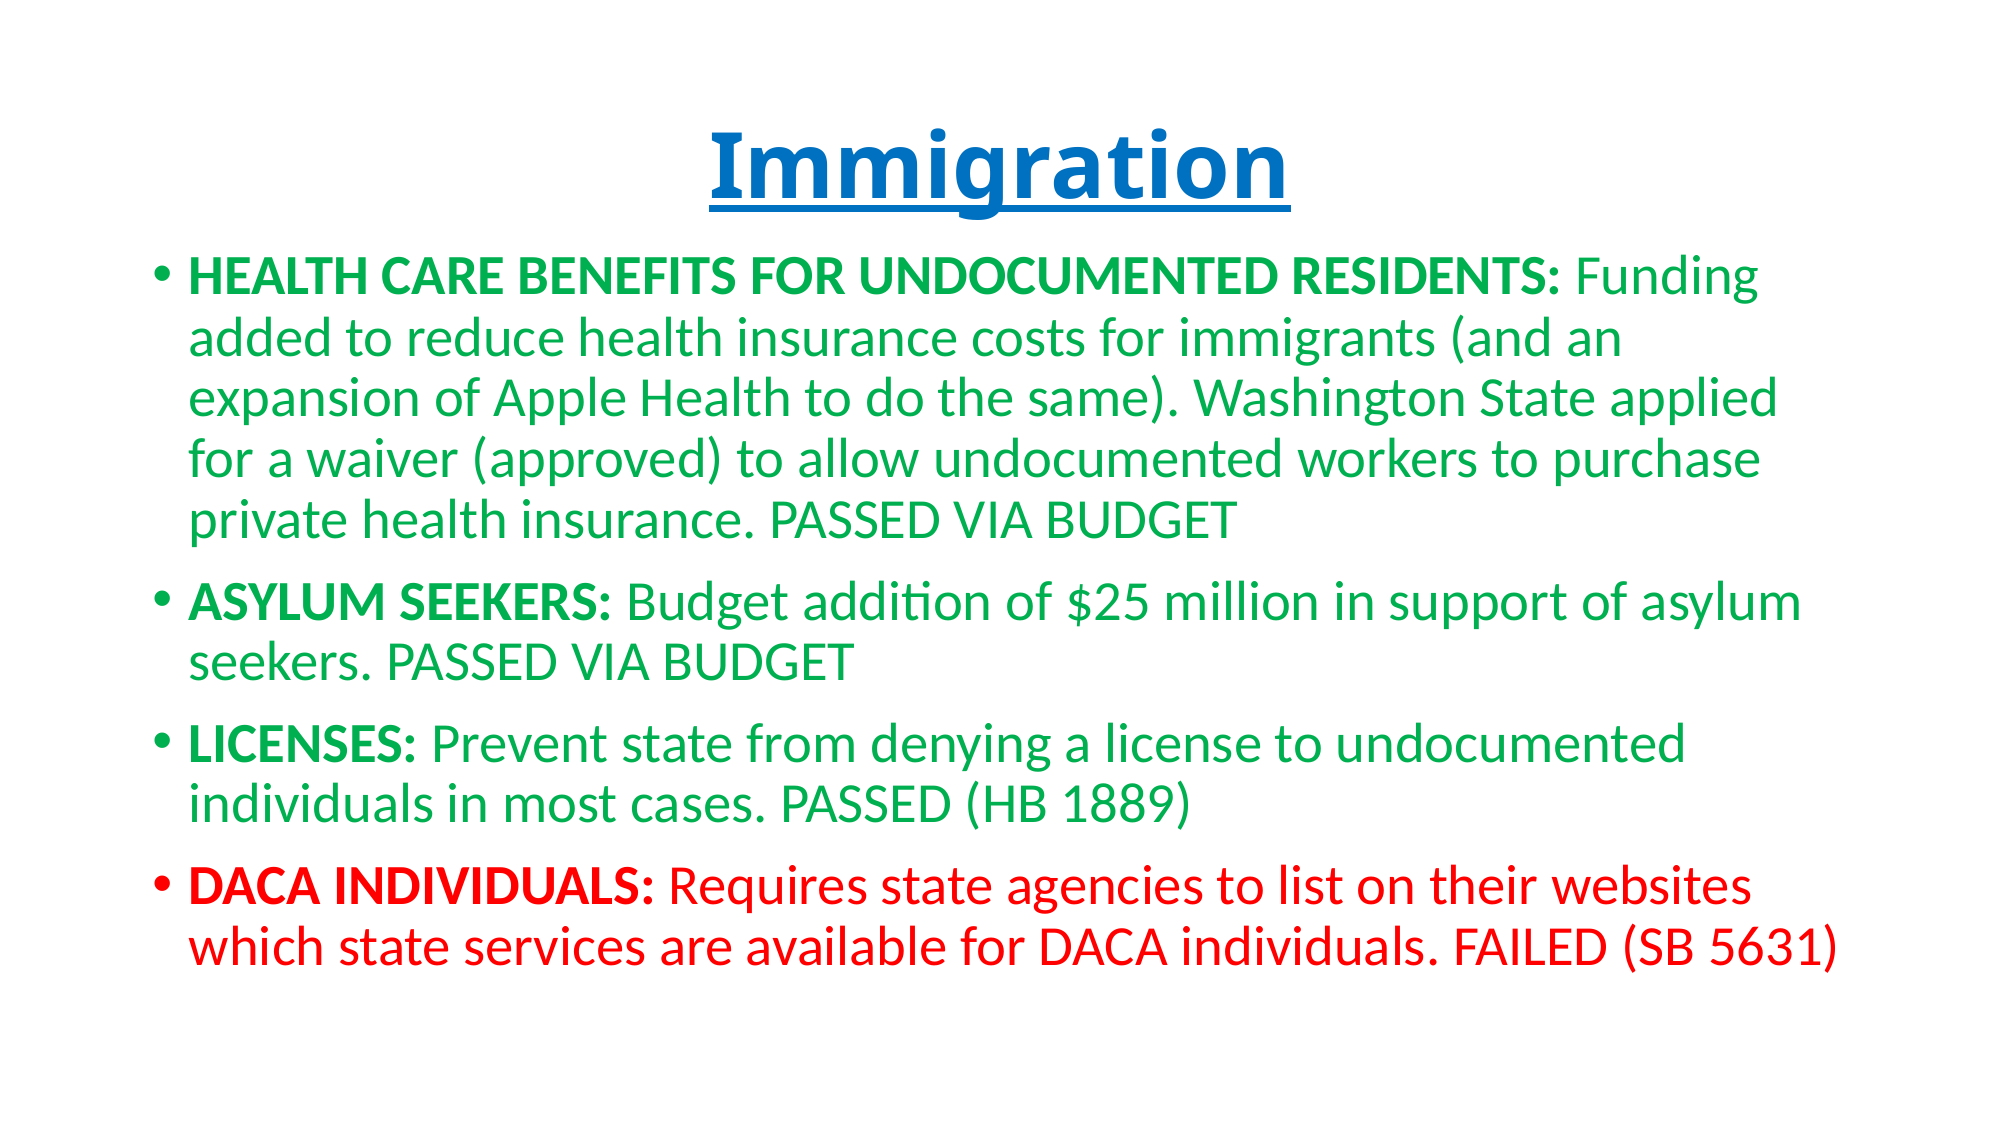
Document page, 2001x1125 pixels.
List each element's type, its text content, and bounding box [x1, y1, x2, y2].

title Immigration [137, 59, 1863, 238]
list HEALTH CARE BENEFITS FOR UNDOCUMENTED RESIDENTS: Funding added to reduce health insurance costs for immigrants (and an expansion of Apple Health to do the same). Washington State applied for a waiver (approved) to allow undocumented workers to purchase private health insurance. PASSED VIA BUDGET ASYLUM SEEKERS: Budget addition of $25 million in support of asylum seekers. PASSED VIA BUDGET LICENSES: Prevent state from denying a license to undocumented individuals in most cases. PASSED (HB 1889) DACA INDIVIDUALS: Requires state agencies to list on their websites which state services are available for DACA individuals. FAILED (SB 5631) [137, 238, 1863, 1014]
